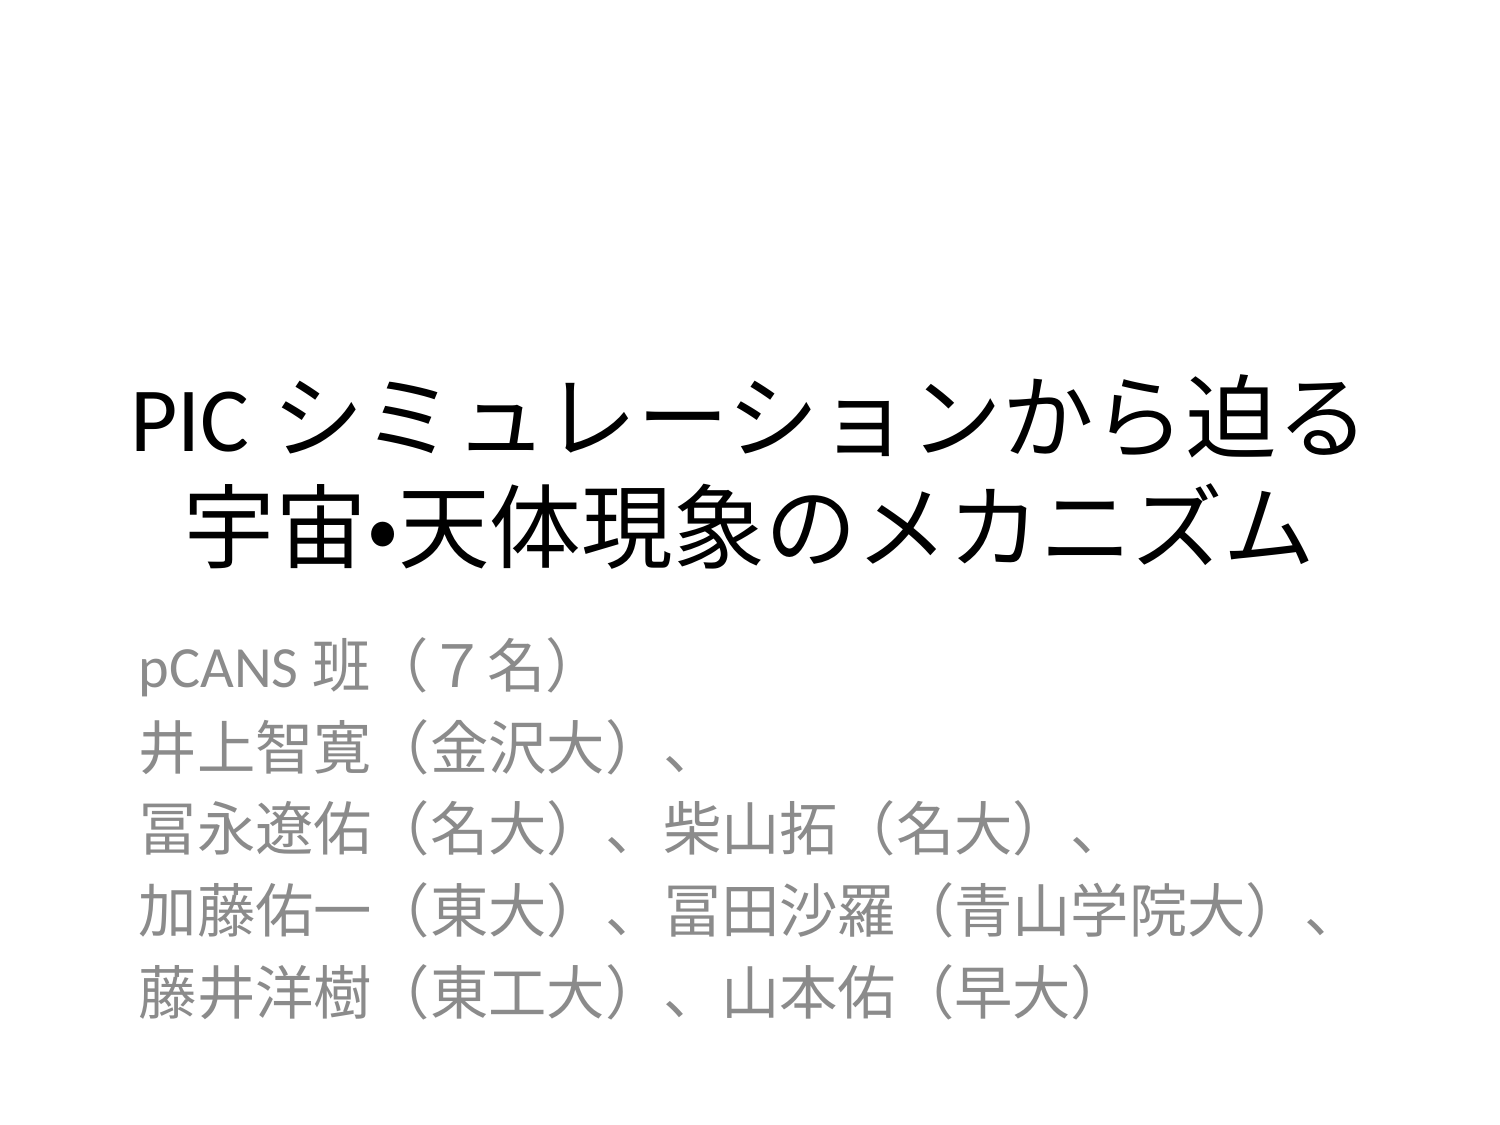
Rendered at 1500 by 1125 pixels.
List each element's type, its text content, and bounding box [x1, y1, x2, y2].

title PICシミュレーションから迫る 宇宙・天体現象のメカニズム [112, 349, 1388, 591]
subtitle pCANS班（７名） 井上智寛（金沢大）、 冨永遼佑（名大）、柴山拓（名大）、 加藤佑一（東大）、冨田沙羅（青山学院大）、 藤井洋樹（東工大）、山本佑（早大） [123, 621, 1399, 925]
